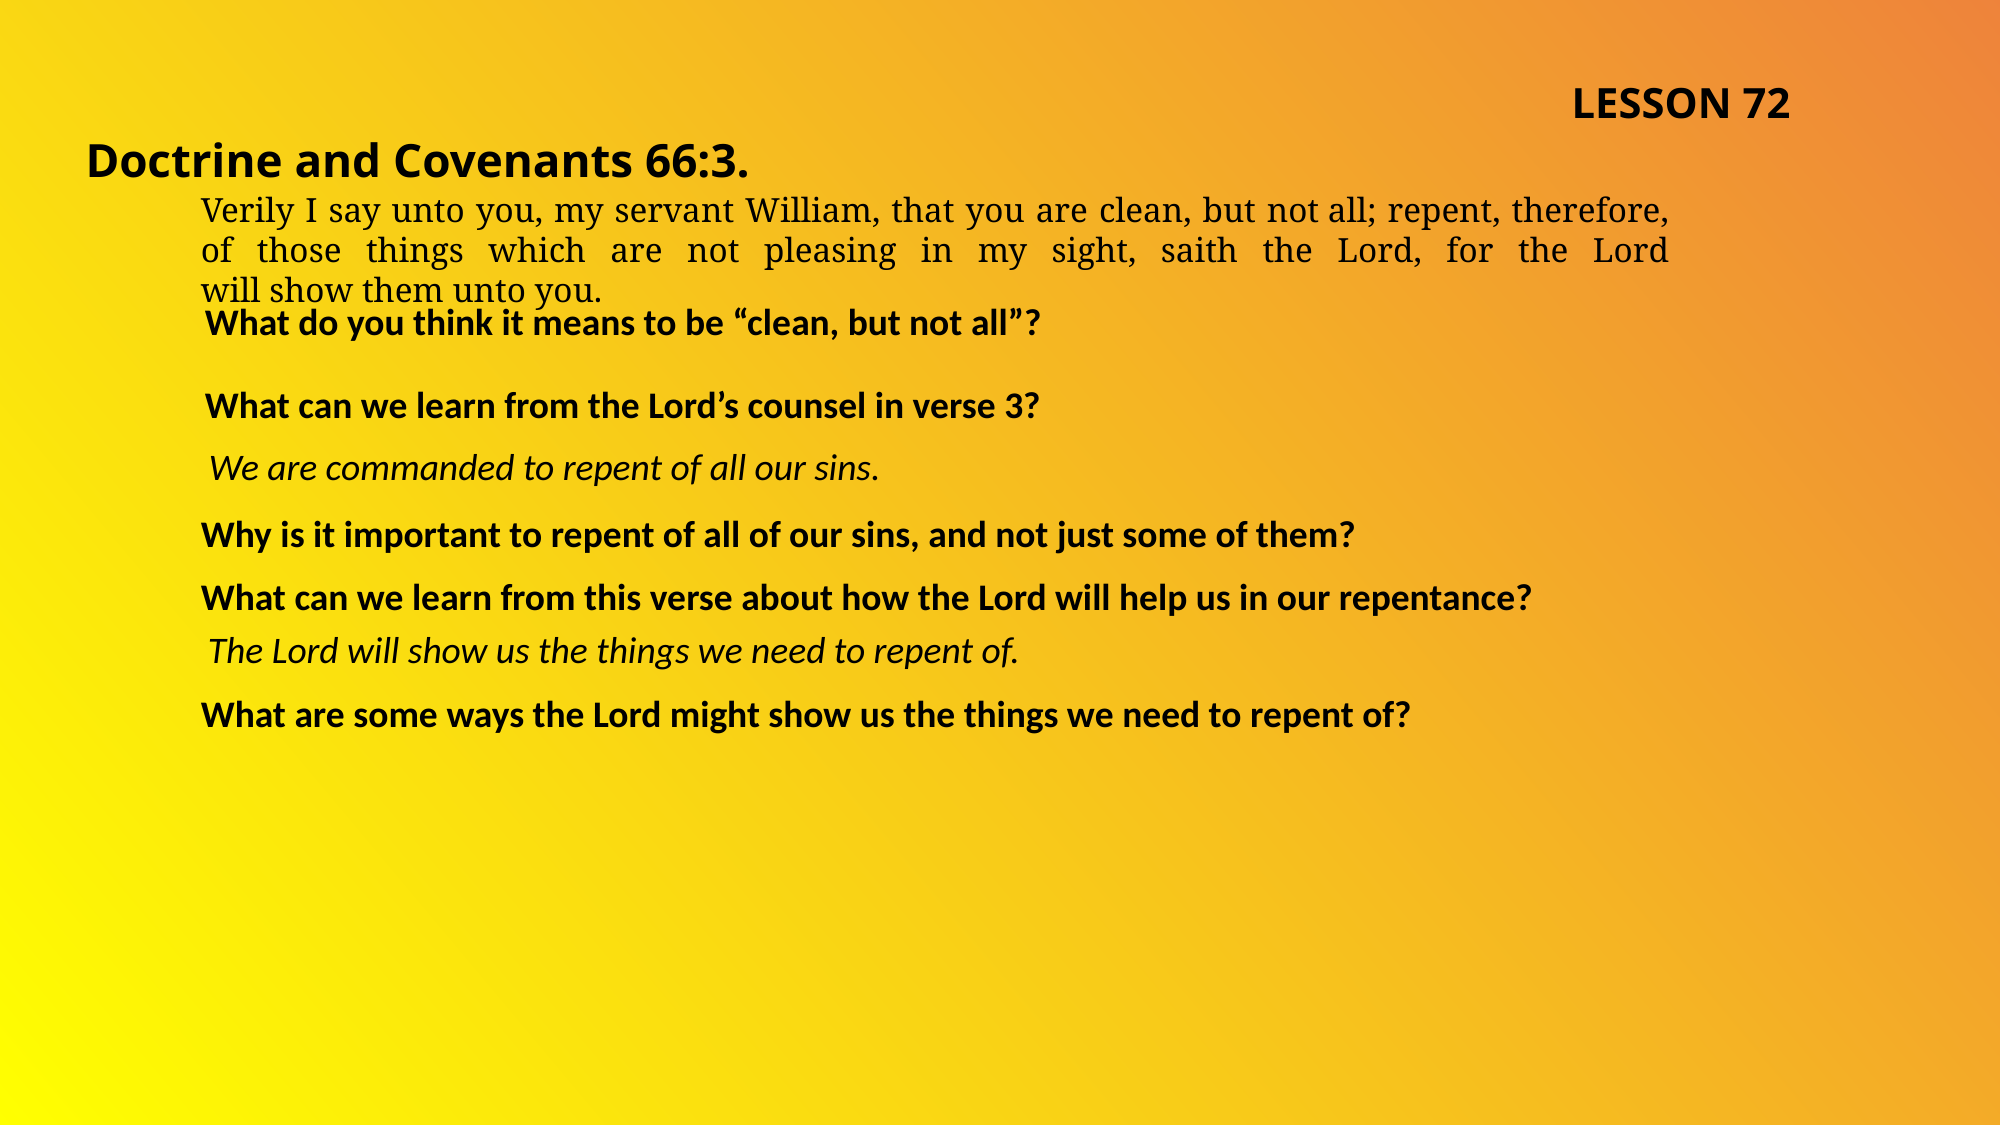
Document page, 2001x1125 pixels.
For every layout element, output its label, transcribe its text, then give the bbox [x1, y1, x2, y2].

text_box What do you think it means to be “clean, but not all”? [190, 290, 1058, 351]
text_box What can we learn from this verse about how the Lord will help us in our repentance? [186, 565, 1581, 626]
text_box Doctrine and Covenants 66:3. [70, 124, 765, 195]
text_box The Lord will show us the things we need to repent of. [193, 618, 1036, 678]
text_box Why is it important to repent of all of our sins, and not just some of them? [186, 502, 1381, 563]
text_box Verily I say unto you, my servant William, that you are clean, but not all; repent, therefore, of those things which are not pleasing in my sight, saith the Lord, for the Lord will show them unto you. [186, 182, 1687, 317]
text_box What are some ways the Lord might show us the things we need to repent of? [186, 682, 1440, 742]
text_box What can we learn from the Lord’s counsel in verse 3? [189, 373, 1057, 434]
text_box LESSON 72 [1556, 68, 1814, 147]
text_box We are commanded to repent of all our sins. [194, 435, 897, 496]
